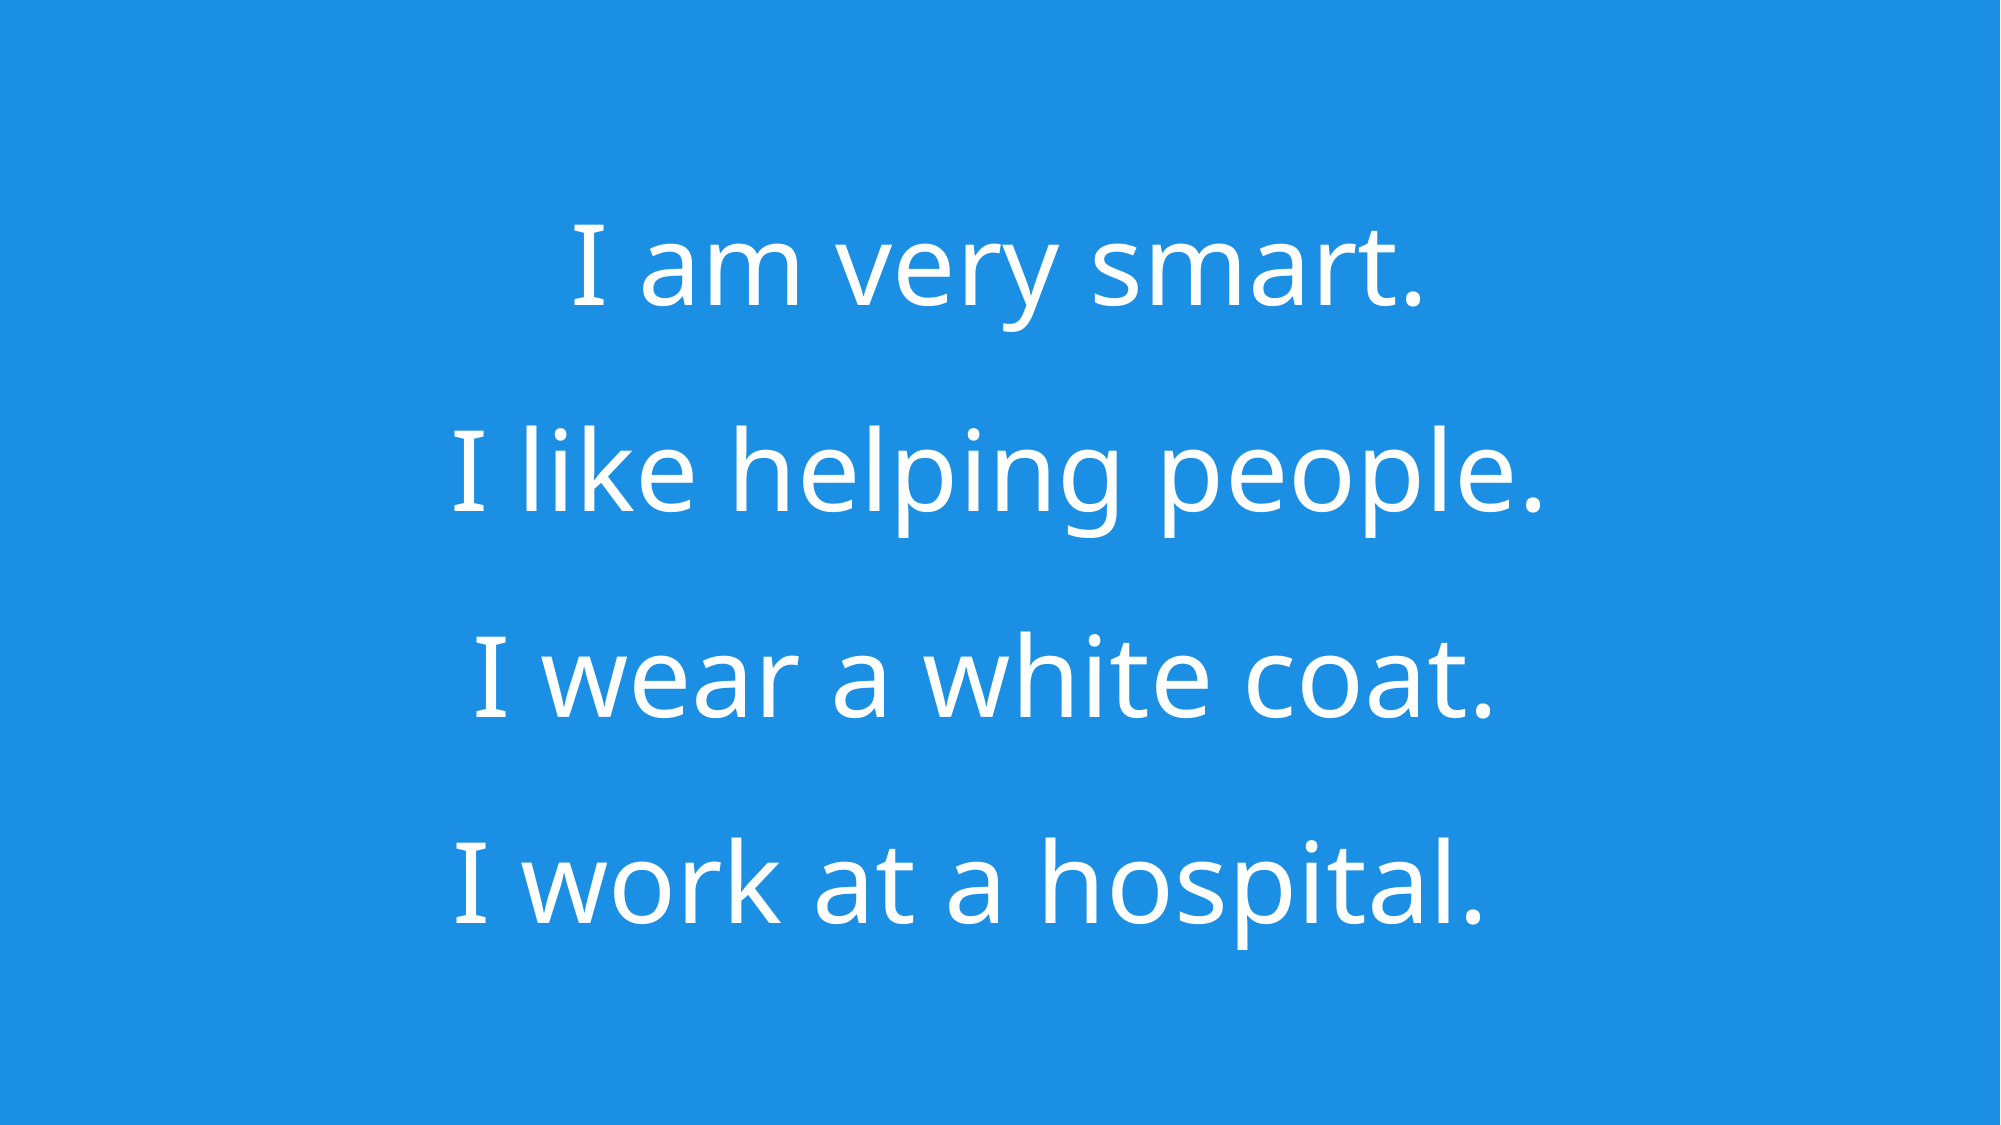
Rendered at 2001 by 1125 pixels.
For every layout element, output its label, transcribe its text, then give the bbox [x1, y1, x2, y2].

text_box I like helping people. [435, 391, 1565, 542]
text_box I work at a hospital. [437, 803, 1534, 954]
text_box I wear a white coat. [457, 597, 1514, 748]
text_box I am very smart. [555, 185, 1445, 336]
